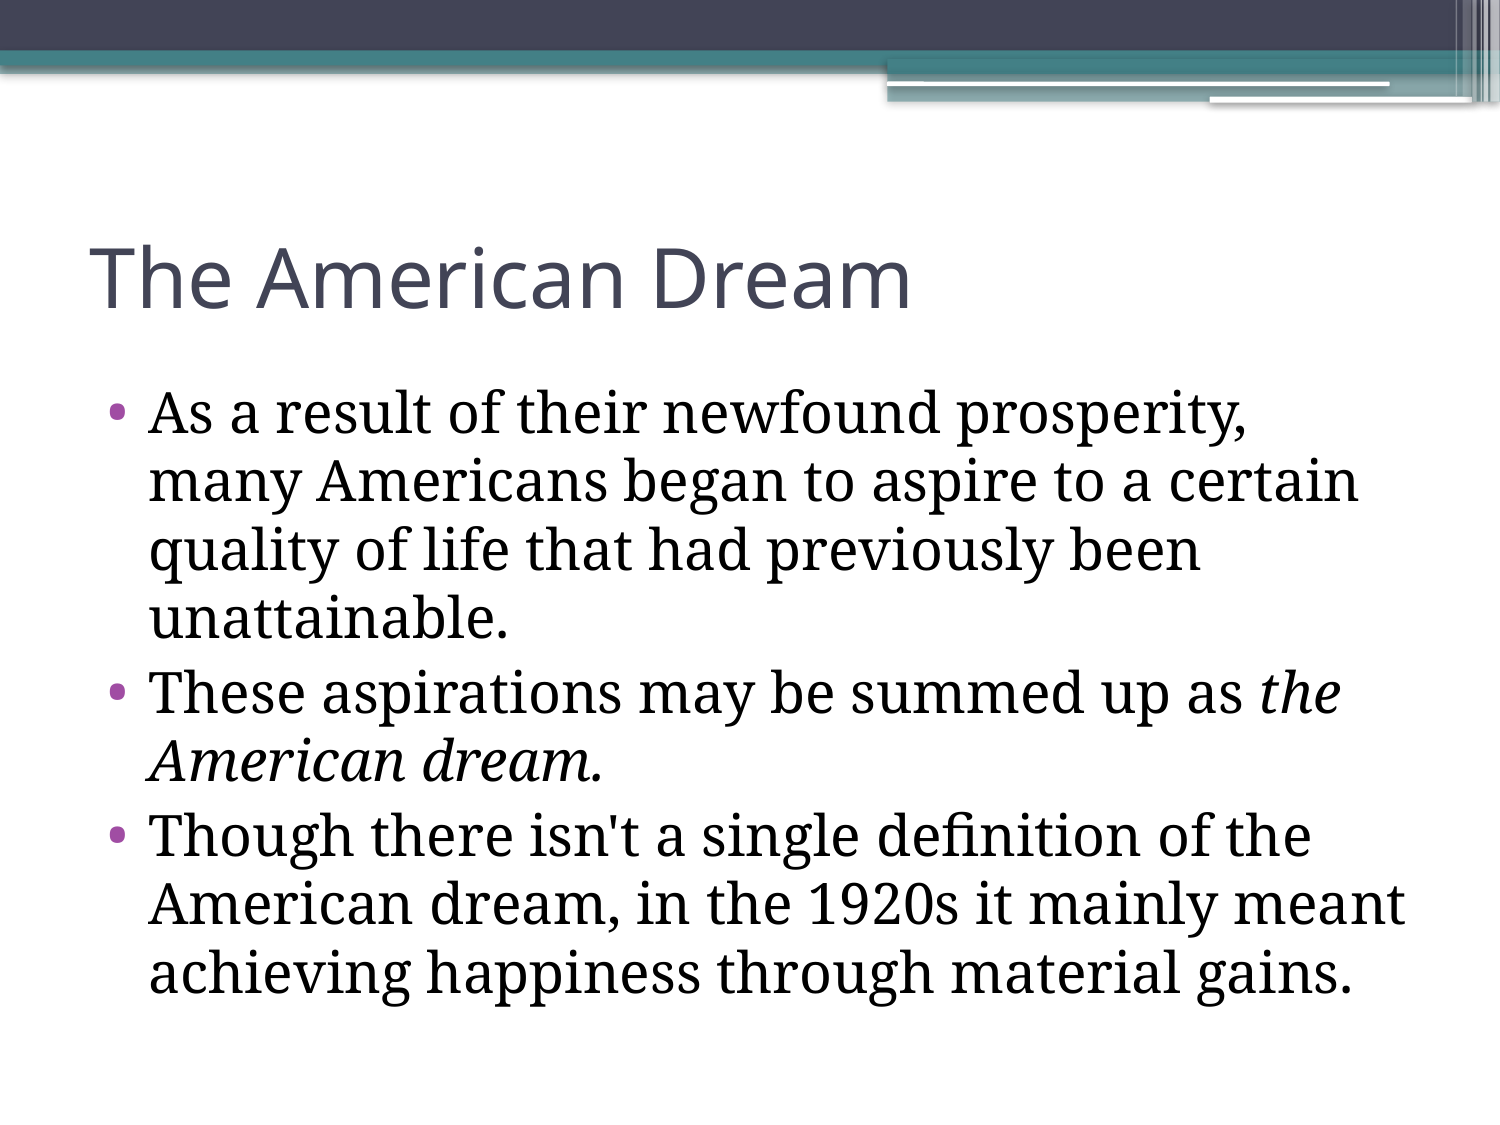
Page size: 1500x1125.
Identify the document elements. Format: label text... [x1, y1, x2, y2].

title The American Dream [75, 187, 1425, 363]
list As a result of their newfound prosperity, many Americans began to aspire to a certain quality of life that had previously been unattainable. These aspirations may be summed up as the American dream. Though there isn't a single definition of the American dream, in the 1920s it mainly meant achieving happiness through material gains. [75, 368, 1425, 1079]
